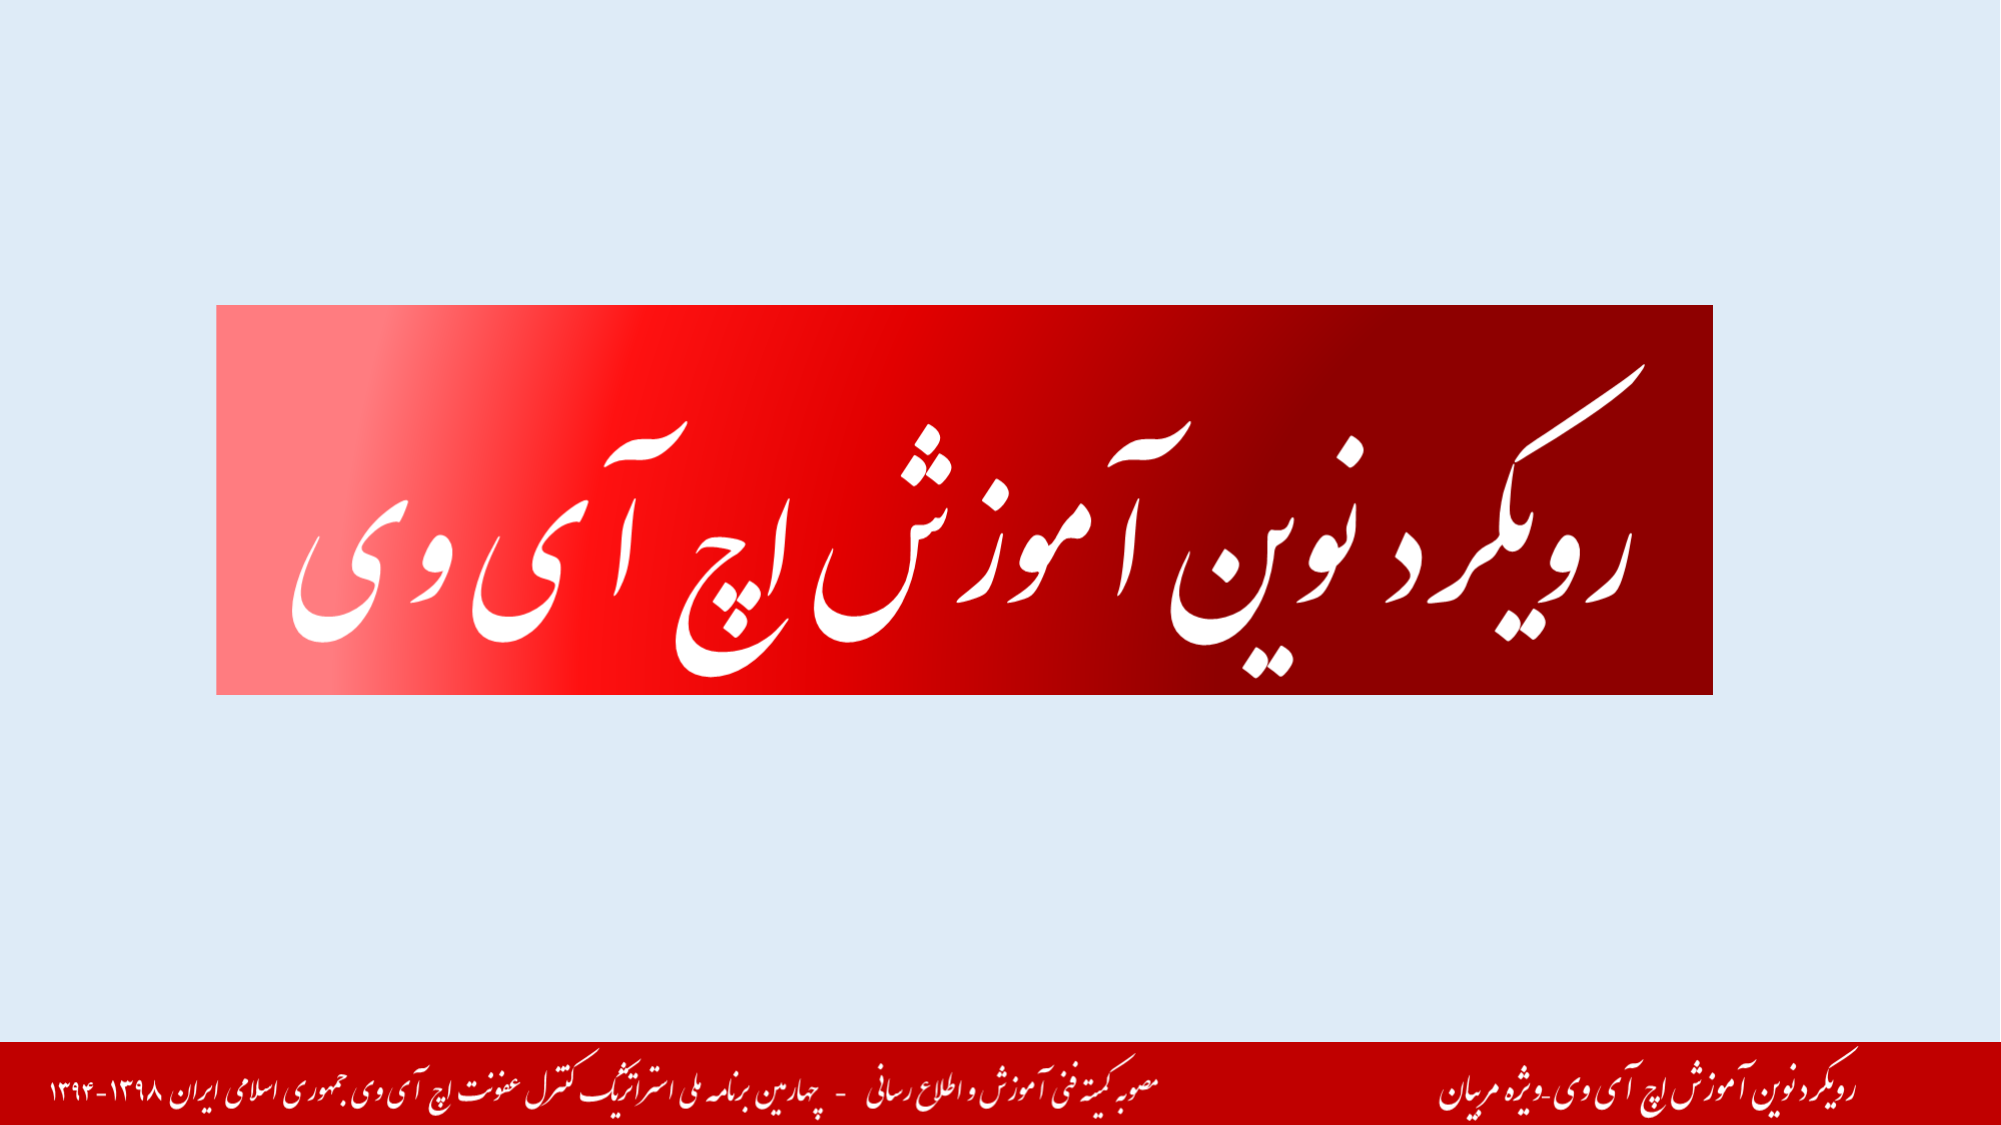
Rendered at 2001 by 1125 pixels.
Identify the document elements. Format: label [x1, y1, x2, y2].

picture [216, 305, 1714, 695]
picture [0, 1042, 2001, 1125]
